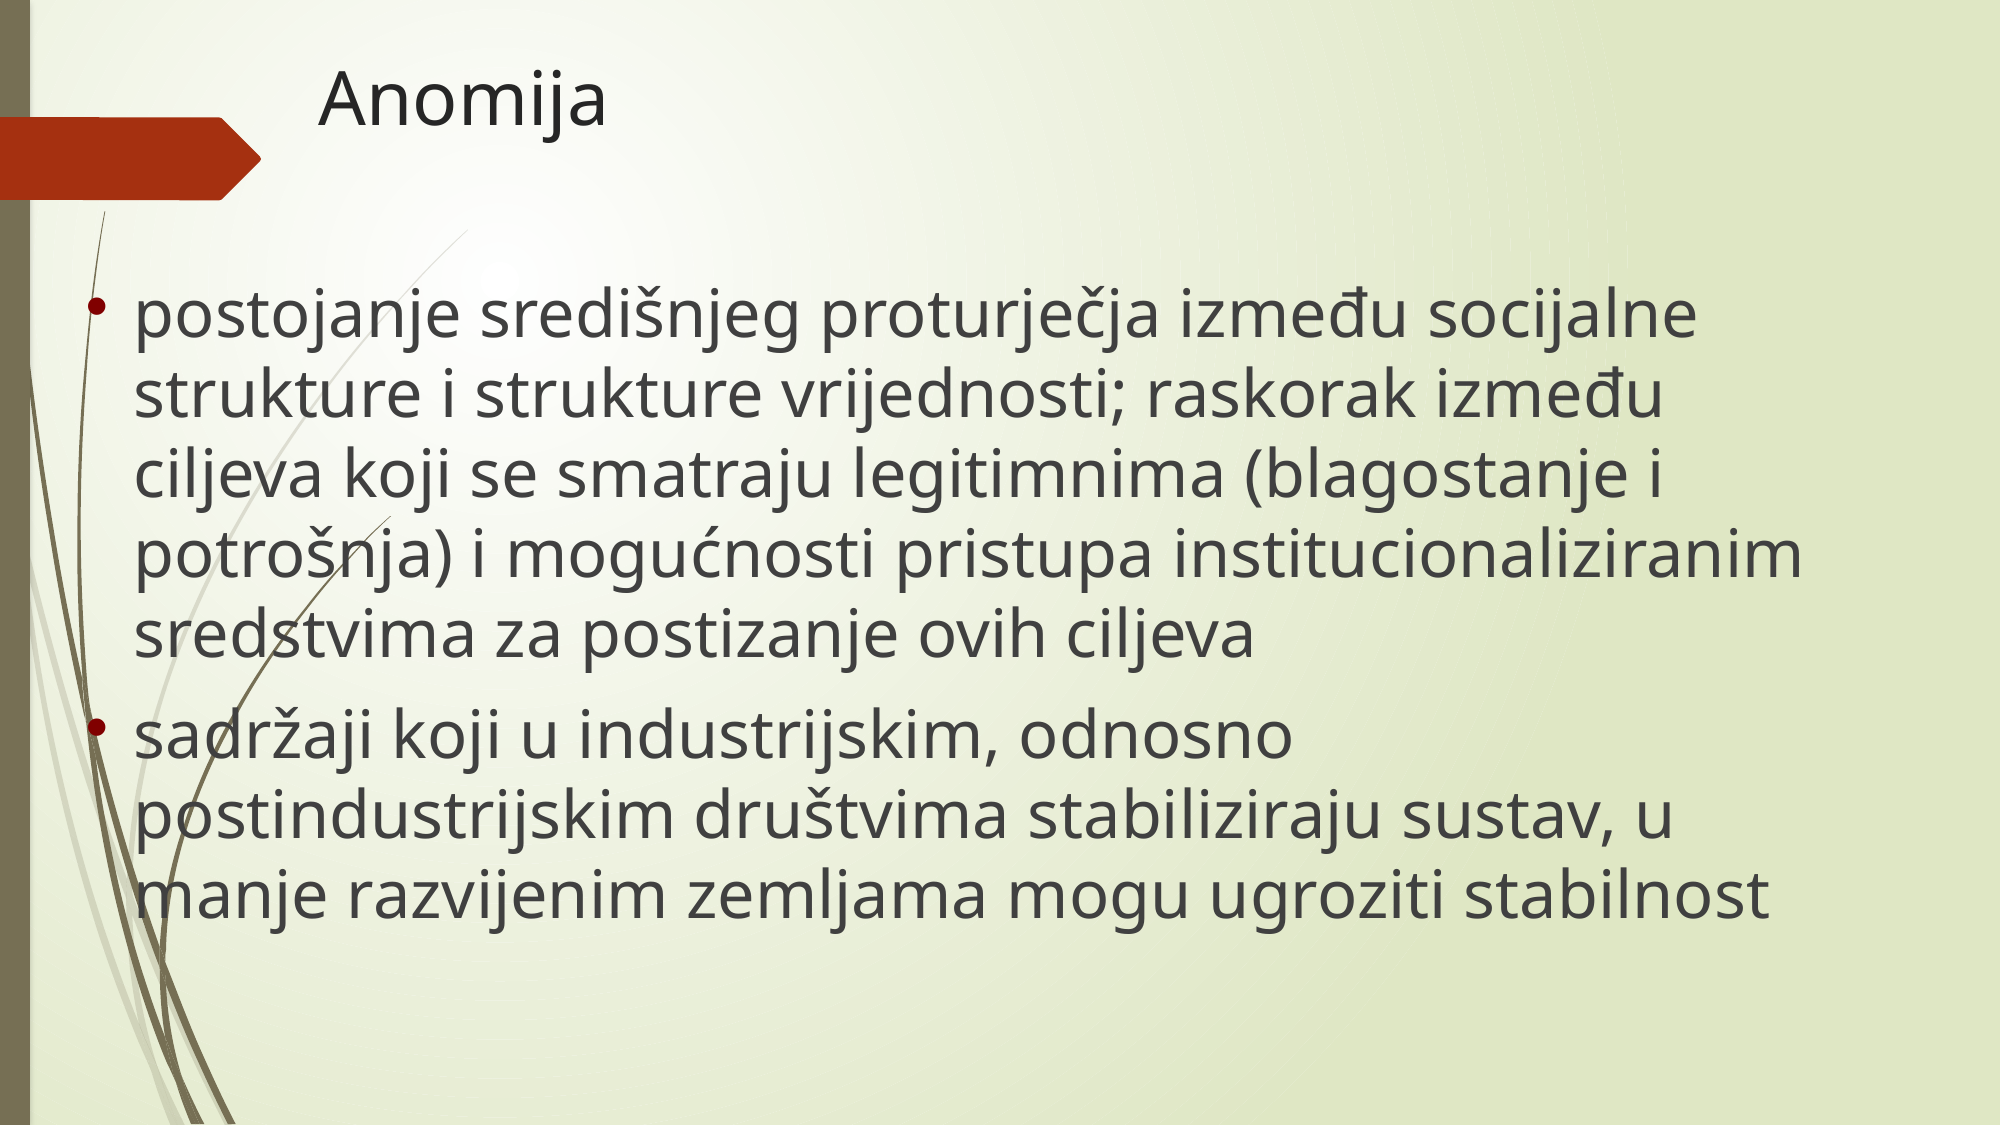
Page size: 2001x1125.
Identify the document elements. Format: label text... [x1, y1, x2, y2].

title Anomija [303, 44, 1536, 233]
list postojanje središnjeg proturječja između socijalne strukture i strukture vrijednosti; raskorak između ciljeva koji se smatraju legitimnima (blagostanje i potrošnja) i mogućnosti pristupa institucionaliziranim sredstvima za postizanje ovih ciljeva sadržaji koji u industrijskim, odnosno postindustrijskim društvima stabiliziraju sustav, u manje razvijenim zemljama mogu ugroziti stabilnost [54, 263, 1833, 1063]
